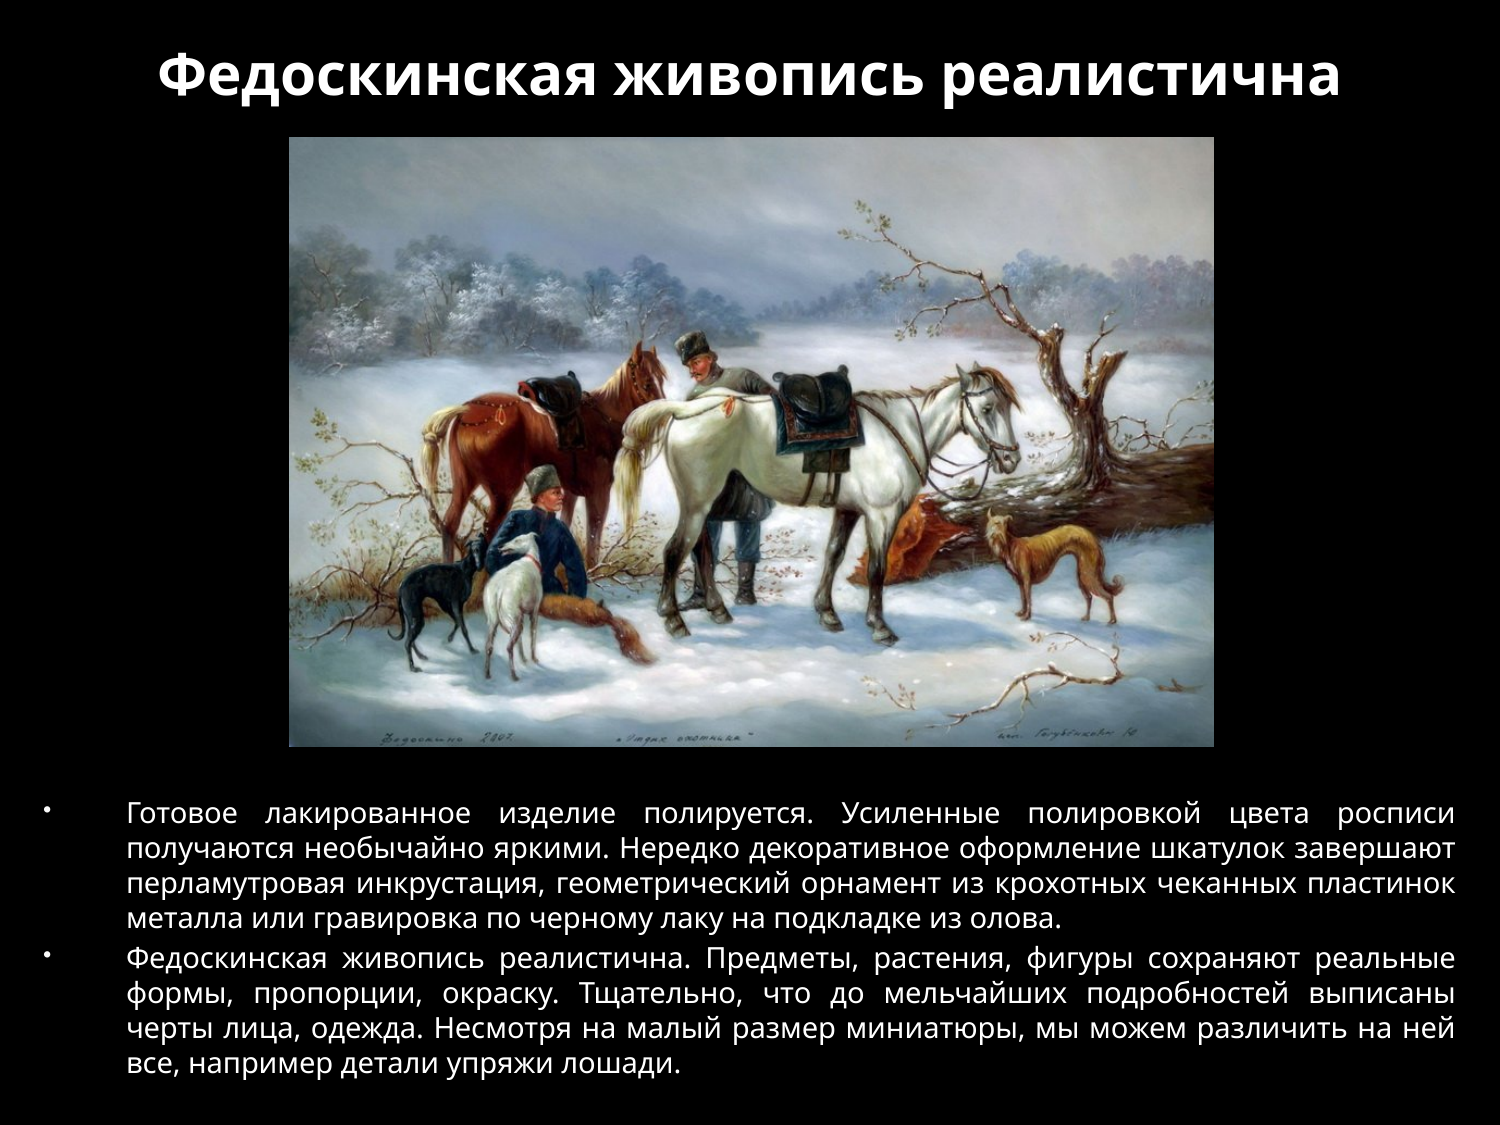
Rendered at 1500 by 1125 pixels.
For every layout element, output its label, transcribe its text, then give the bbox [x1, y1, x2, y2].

list Готовое лакированное изделие полируется. Усиленные полировкой цвета росписи получаются необычайно яркими. Нередко декоративное оформление шкатулок завершают перламутровая инкрустация, геометрический орнамент из крохотных чеканных пластинок металла или гравировка по черному лаку на подкладке из олова. Федоскинская живопись реалистична. Предметы, растения, фигуры сохраняют реальные формы, пропорции, окраску. Тщательно, что до мельчайших подробностей выписаны черты лица, одежда. Несмотря на малый размер миниатюры, мы можем различить на ней все, например детали упряжи лошади. [29, 786, 1471, 1094]
title Федоскинская живопись реалистична [75, 30, 1425, 114]
picture [289, 136, 1214, 748]
